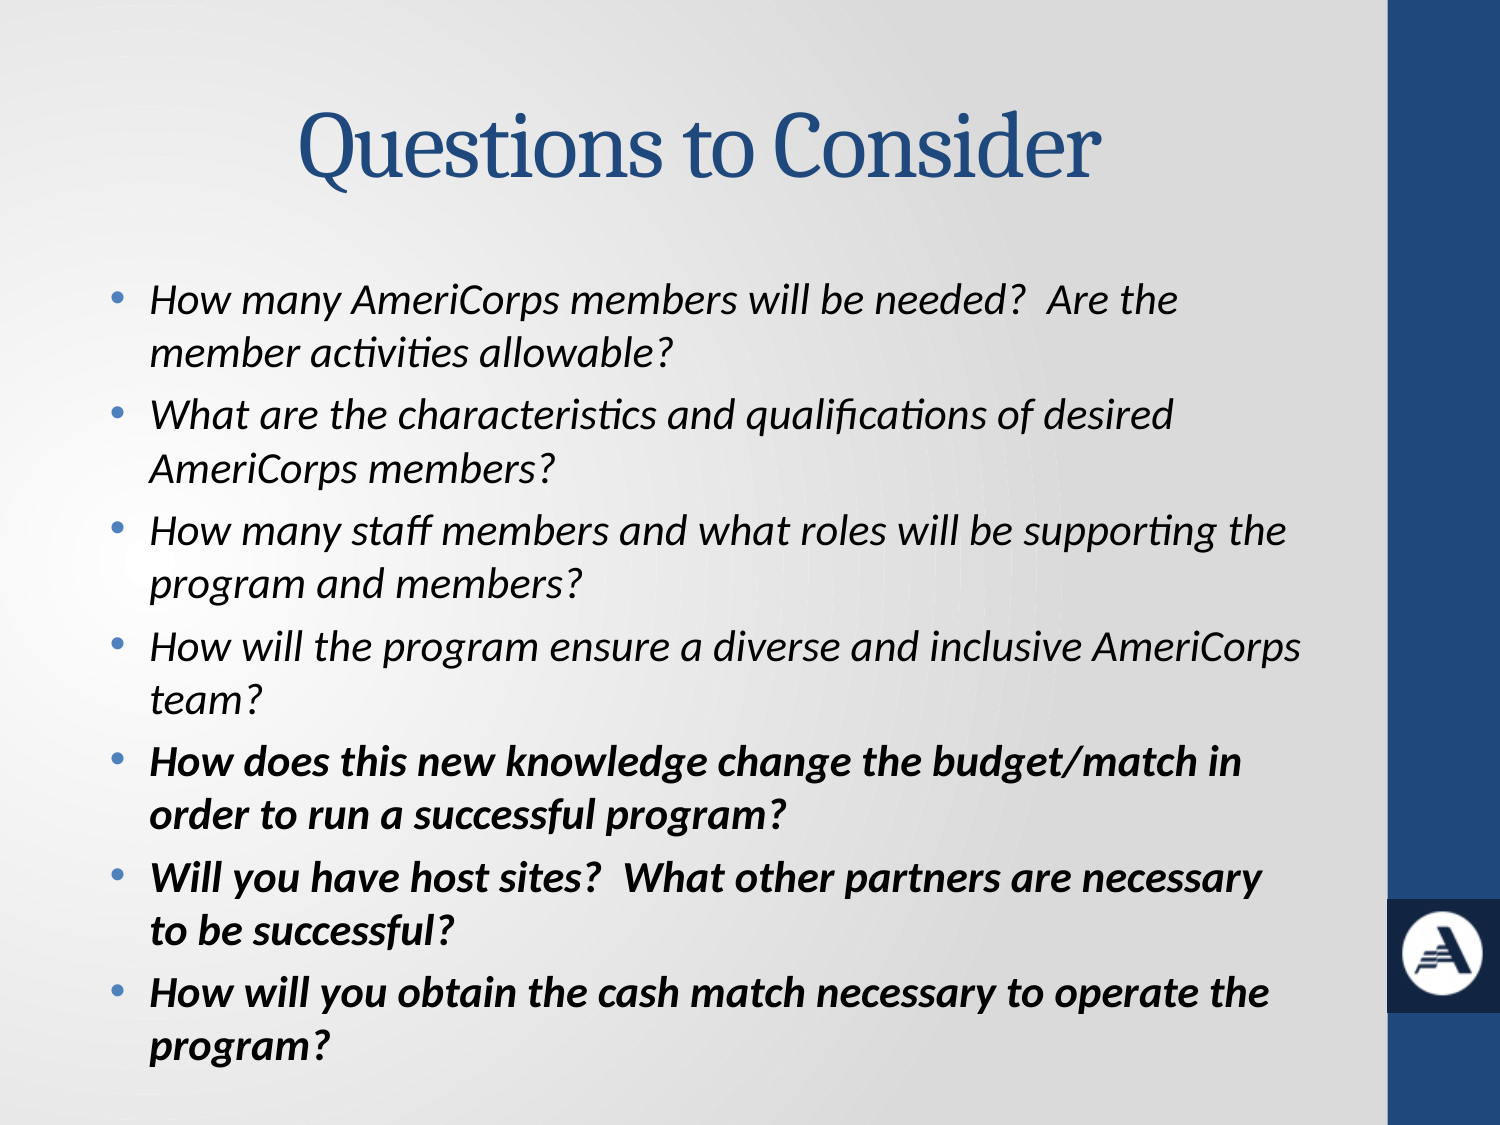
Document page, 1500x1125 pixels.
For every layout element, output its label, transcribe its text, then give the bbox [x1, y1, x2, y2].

title Questions to Consider [75, 45, 1325, 233]
list How many AmeriCorps members will be needed? Are the member activities allowable? What are the characteristics and qualifications of desired AmeriCorps members? How many staff members and what roles will be supporting the program and members? How will the program ensure a diverse and inclusive AmeriCorps team? How does this new knowledge change the budget/match in order to run a successful program? Will you have host sites? What other partners are necessary to be successful? How will you obtain the cash match necessary to operate the program? [75, 262, 1325, 1080]
picture [1386, 899, 1500, 1014]
